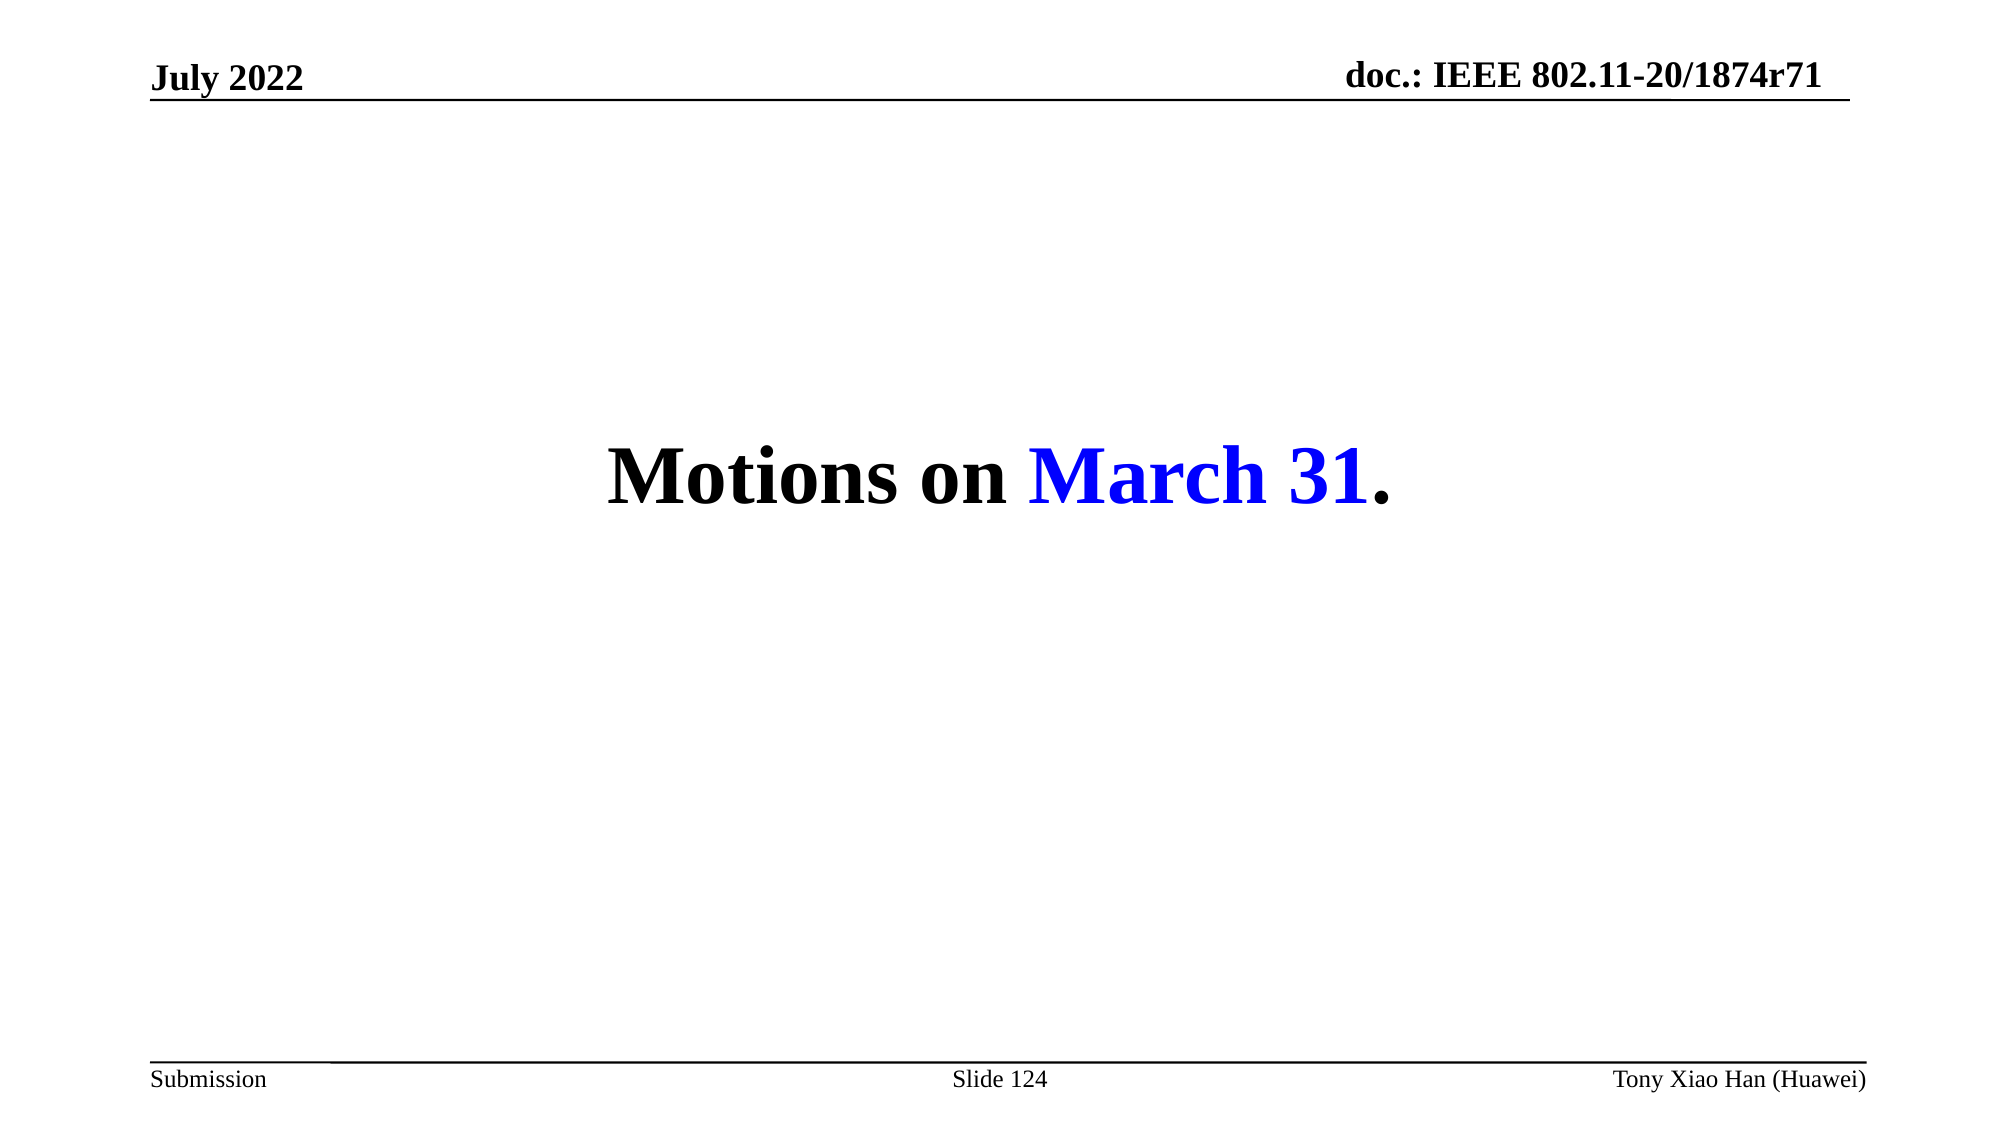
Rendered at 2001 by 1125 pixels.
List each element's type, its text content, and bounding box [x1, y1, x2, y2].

text_box Motions on March 31. [331, 412, 1669, 950]
